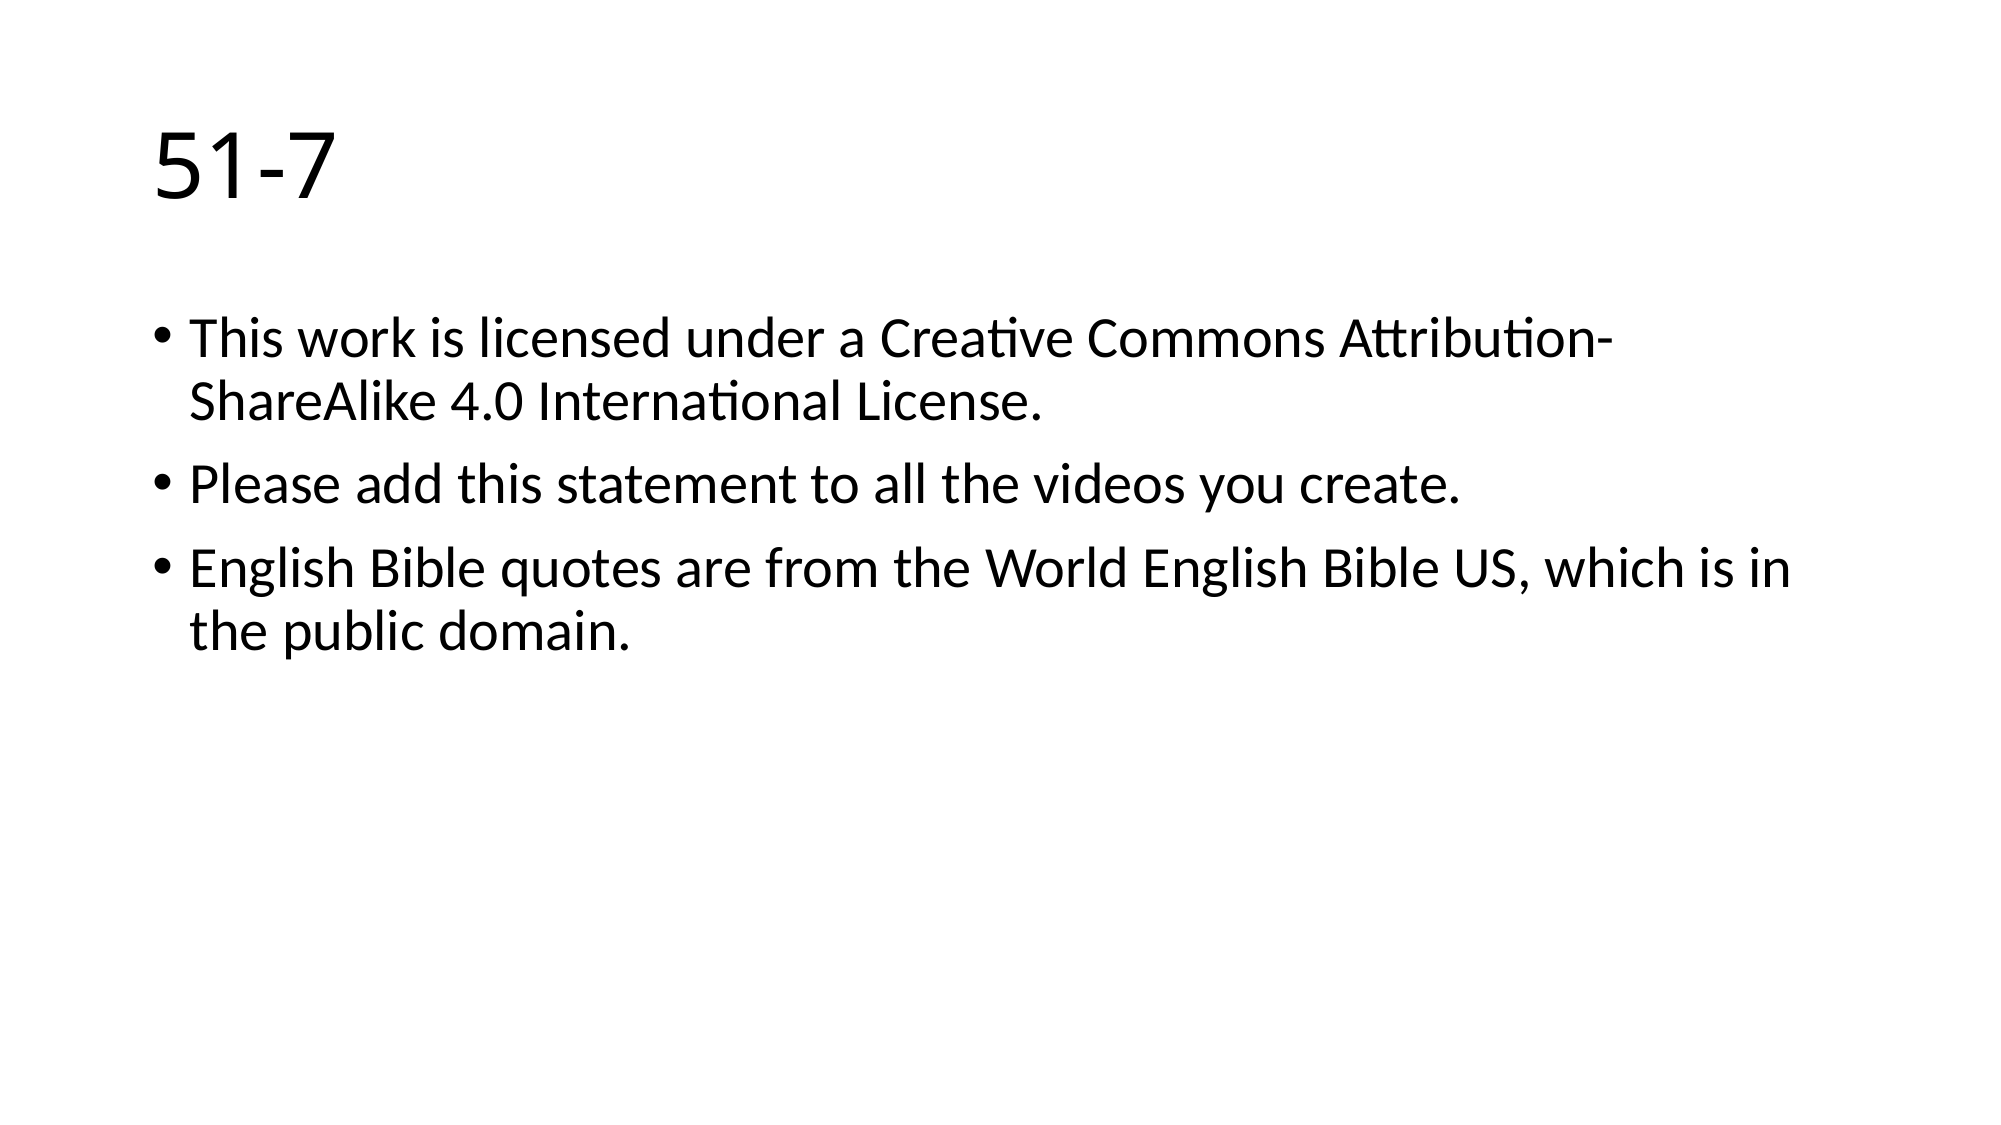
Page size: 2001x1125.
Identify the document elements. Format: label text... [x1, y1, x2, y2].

list This work is licensed under a Creative Commons Attribution-ShareAlike 4.0 International License. Please add this statement to all the videos you create. English Bible quotes are from the World English Bible US, which is in the public domain. [137, 299, 1863, 1014]
title 51-7 [137, 59, 1863, 278]
